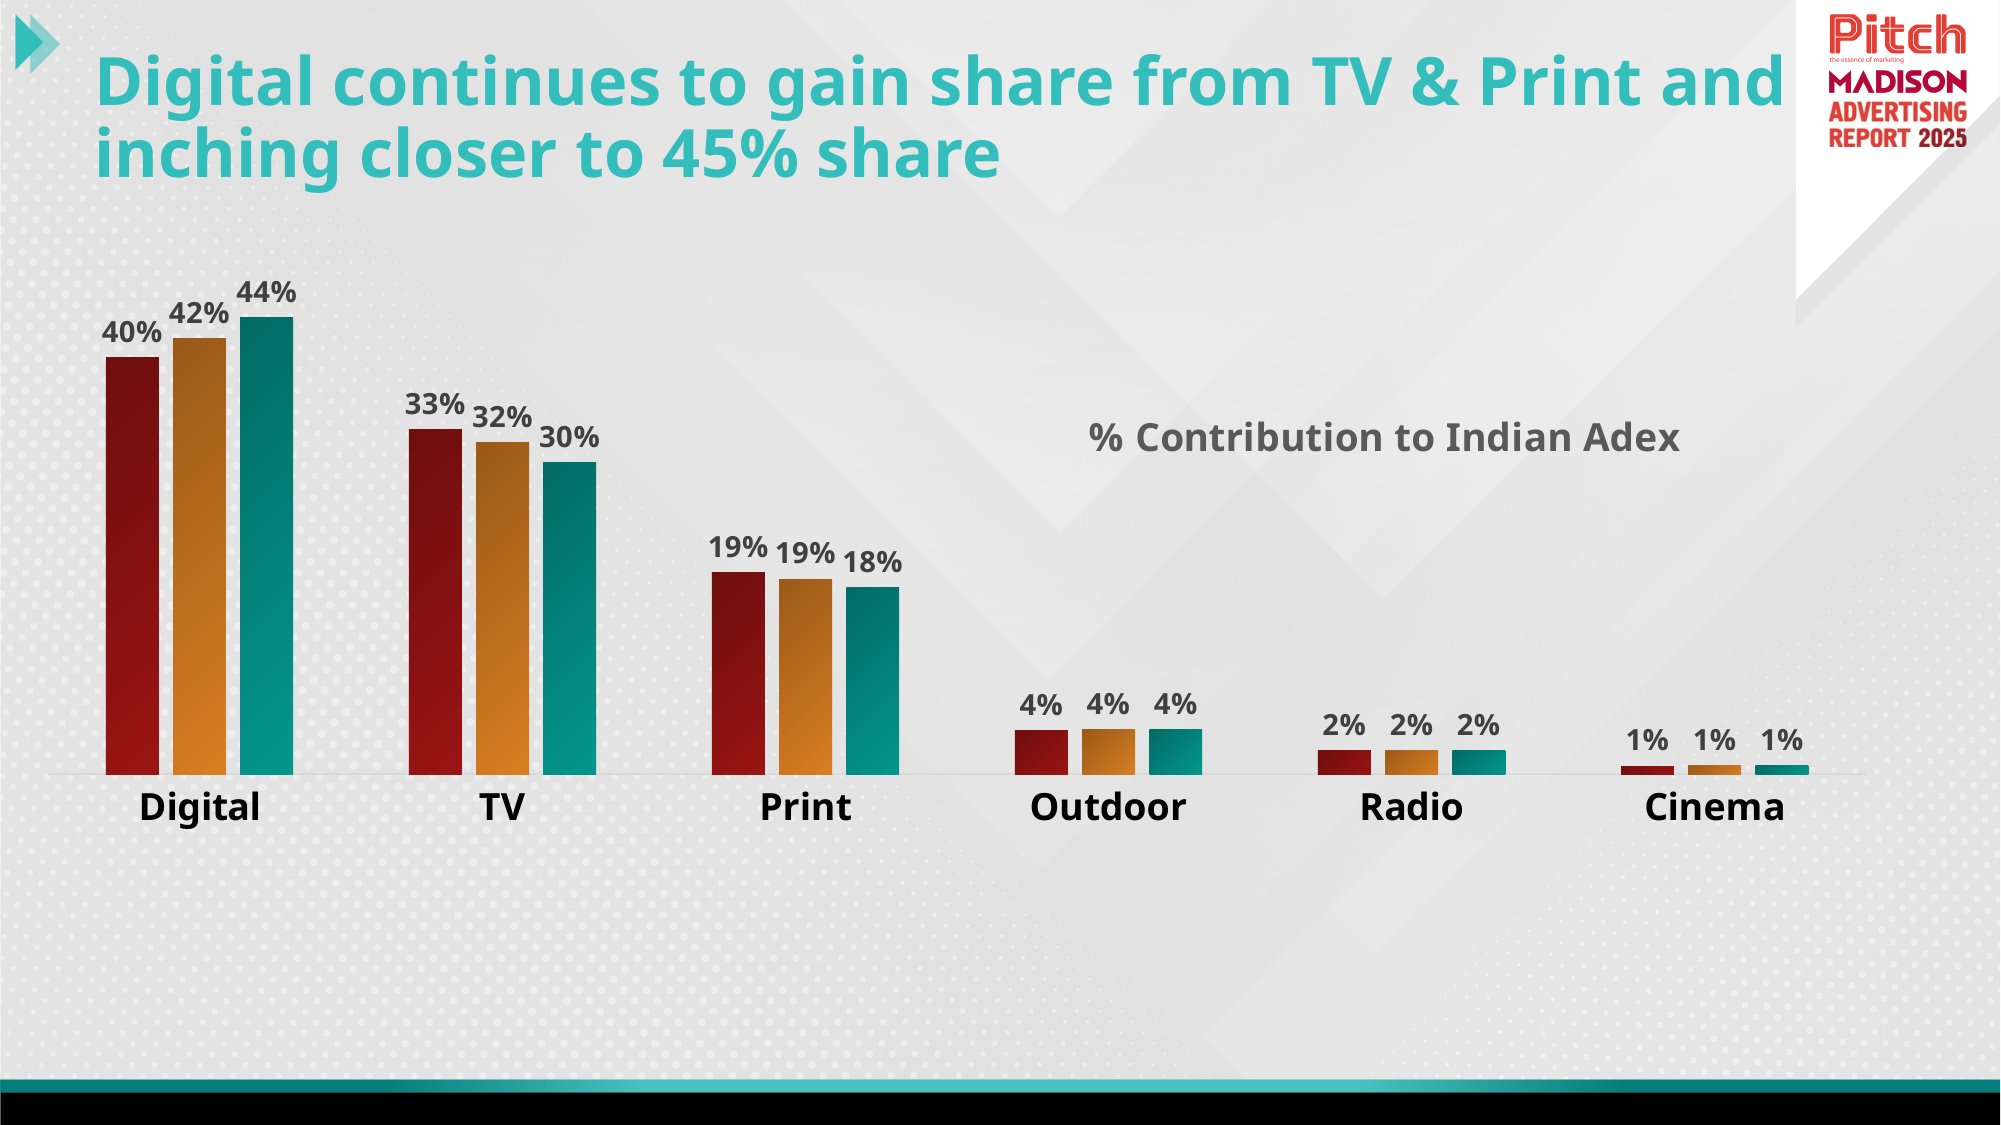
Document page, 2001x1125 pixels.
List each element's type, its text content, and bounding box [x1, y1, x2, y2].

picture [0, 0, 2001, 1125]
title Digital continues to gain share from TV & Print and inching closer to 45% share [79, 40, 1805, 200]
chart [16, 200, 1899, 934]
